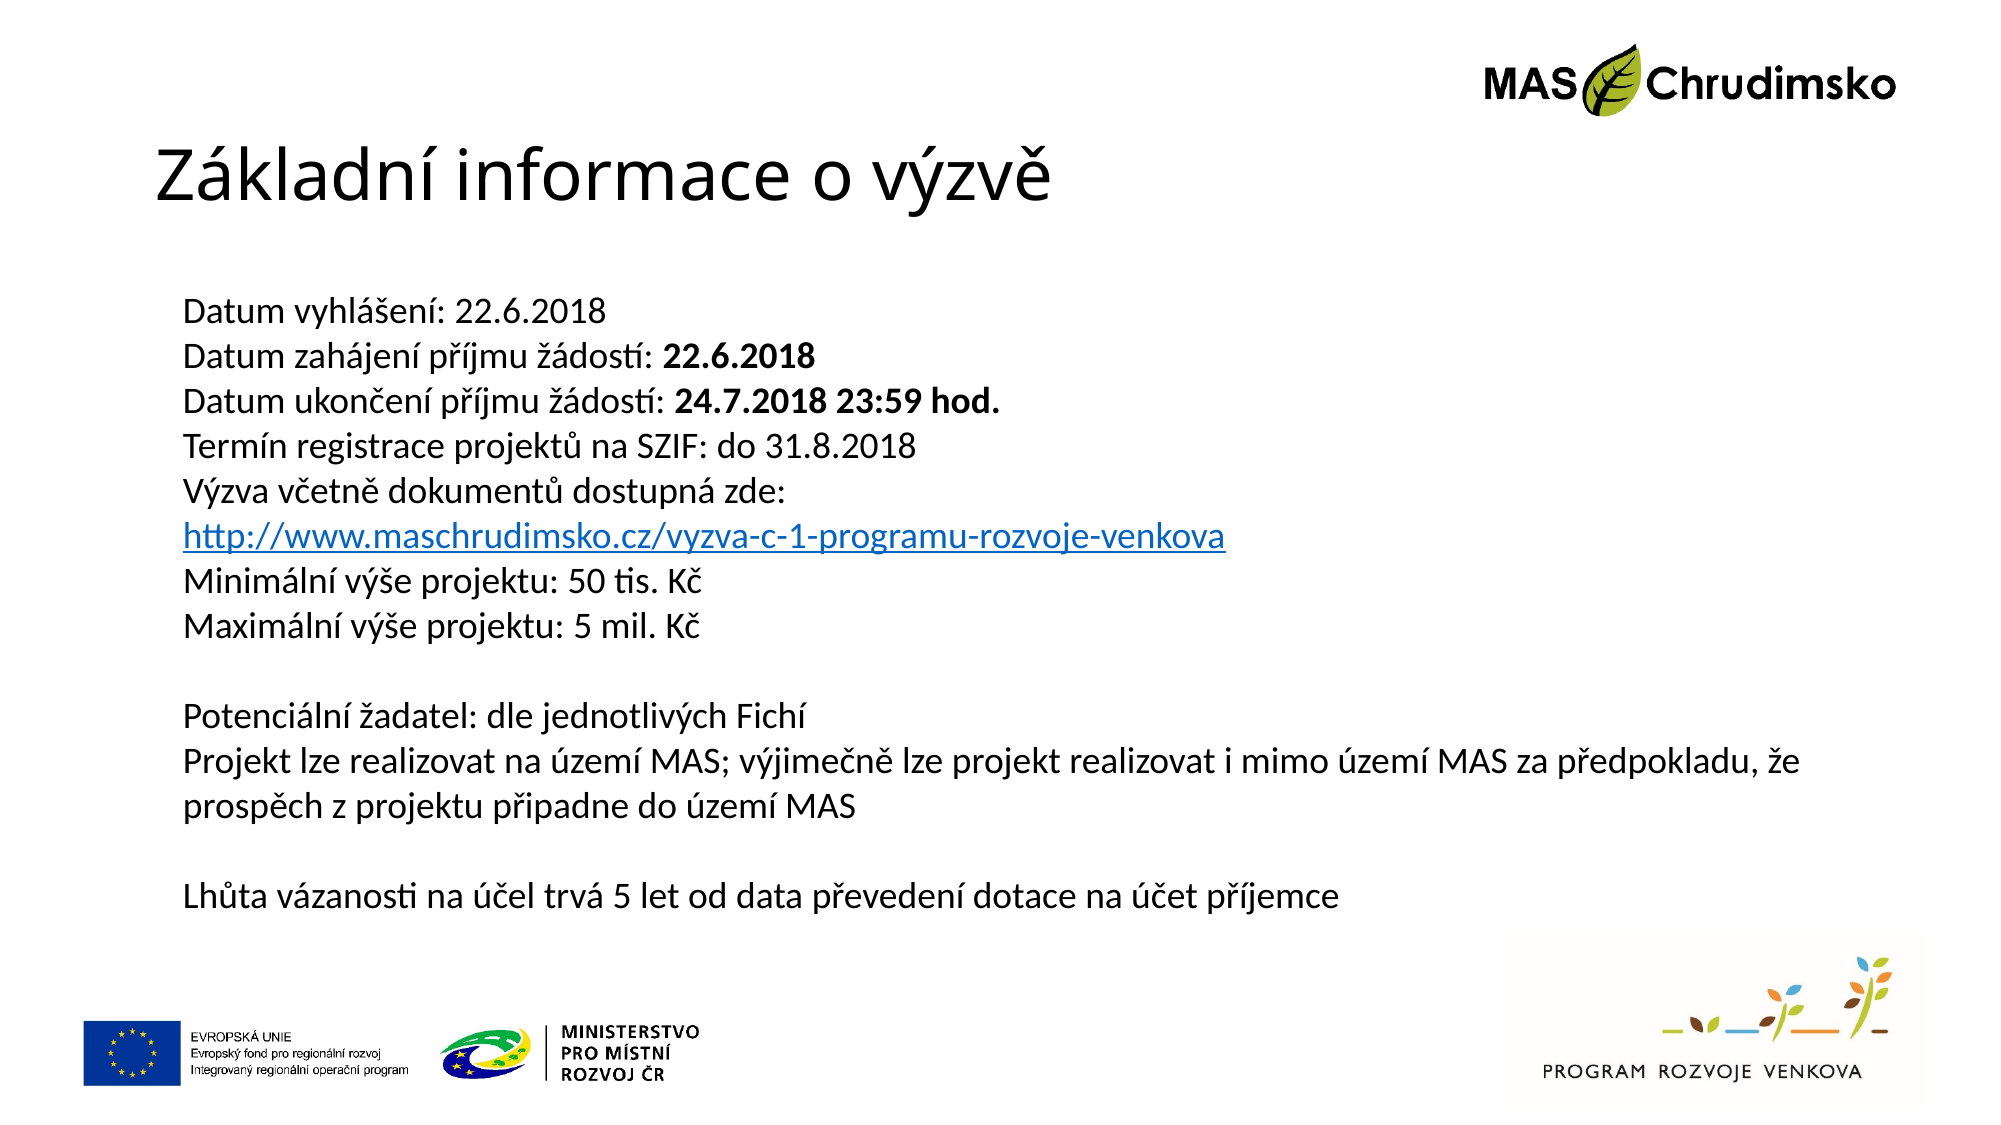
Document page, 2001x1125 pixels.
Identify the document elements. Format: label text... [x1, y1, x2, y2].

text_box Datum vyhlášení: 22.6.2018 Datum zahájení příjmu žádostí: 22.6.2018 Datum ukončení příjmu žádostí: 24.7.2018 23:59 hod. Termín registrace projektů na SZIF: do 31.8.2018 Výzva včetně dokumentů dostupná zde: http://www.maschrudimsko.cz/vyzva-c-1-programu-rozvoje-venkova Minimální výše projektu: 50 tis. Kč Maximální výše projektu: 5 mil. Kč Potenciální žadatel: dle jednotlivých Fichí Projekt lze realizovat na území MAS; výjimečně lze projekt realizovat i mimo území MAS za předpokladu, že prospěch z projektu připadne do území MAS Lhůta vázanosti na účel trvá 5 let od data převedení dotace na účet příjemce [168, 278, 1838, 1125]
picture [62, 998, 720, 1108]
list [1504, 932, 1931, 1108]
picture [1449, 31, 1931, 128]
title Základní informace o výzvě [140, 131, 1866, 224]
